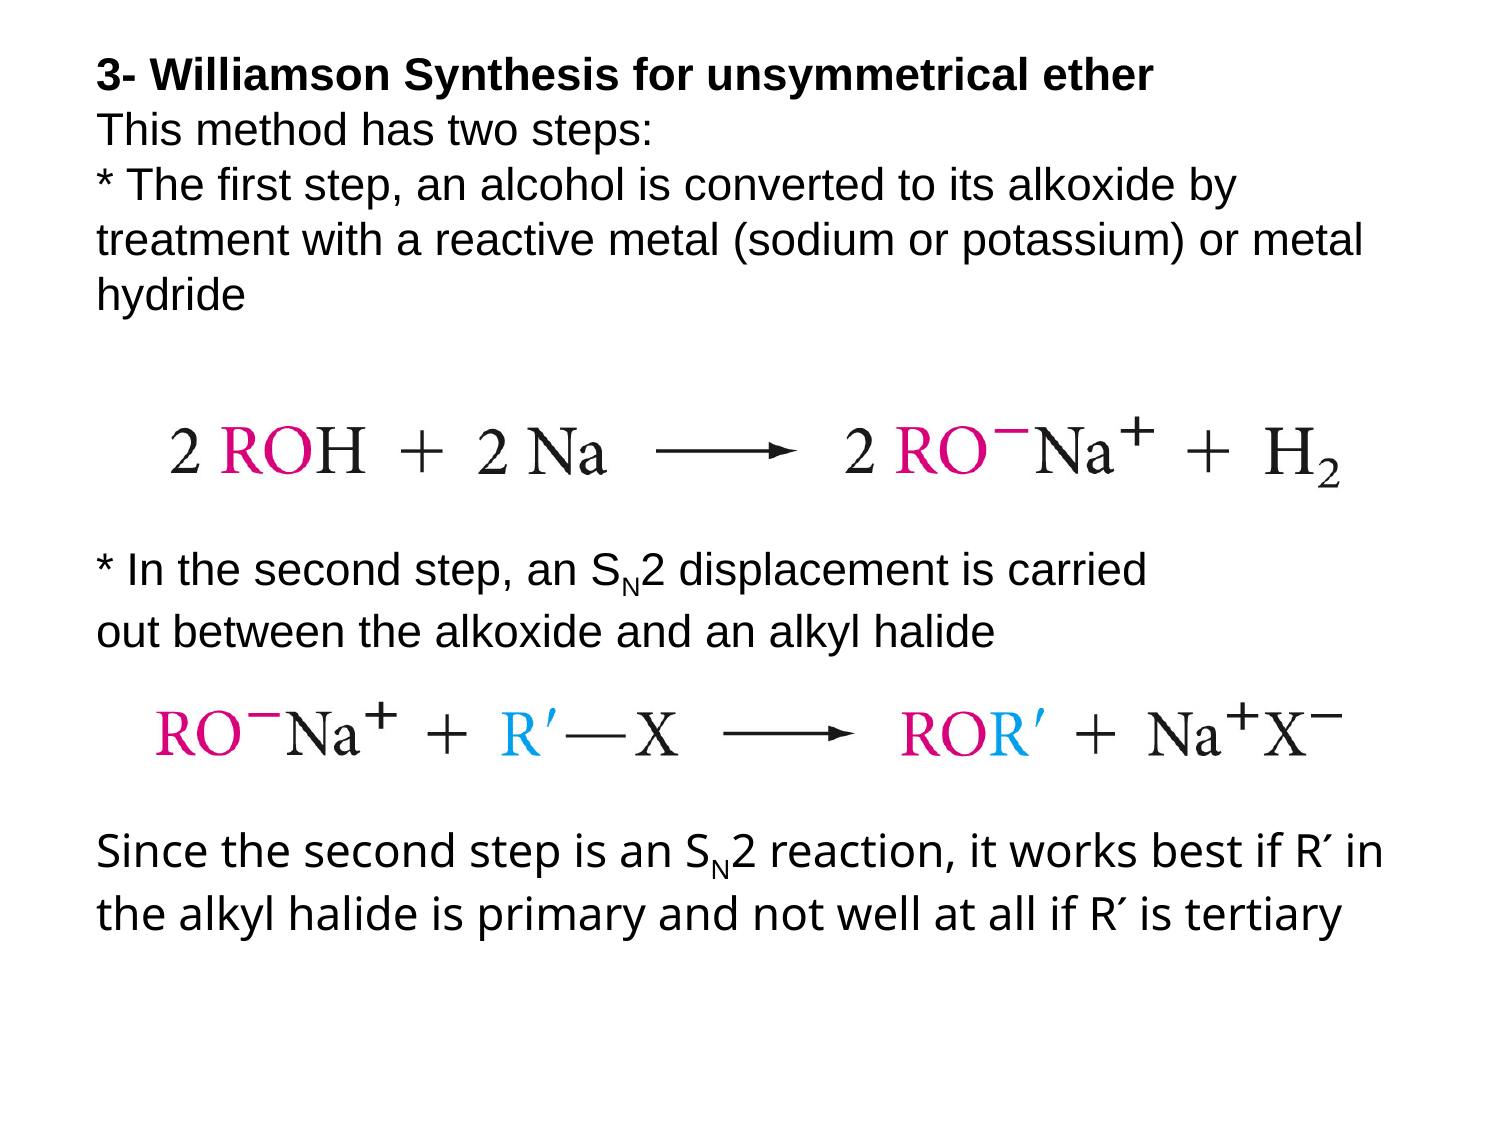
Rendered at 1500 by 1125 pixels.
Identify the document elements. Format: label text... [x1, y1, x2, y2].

text_box 3- Williamson Synthesis for unsymmetrical ether This method has two steps: * The first step, an alcohol is converted to its alkoxide by treatment with a reactive metal (sodium or potassium) or metal hydride * In the second step, an SN2 displacement is carried out between the alkoxide and an alkyl halide Since the second step is an SN2 reaction, it works best if Rʹ in the alkyl halide is primary and not well at all if Rʹ is tertiary [81, 37, 1419, 947]
picture [149, 387, 1363, 513]
picture [137, 674, 1363, 780]
